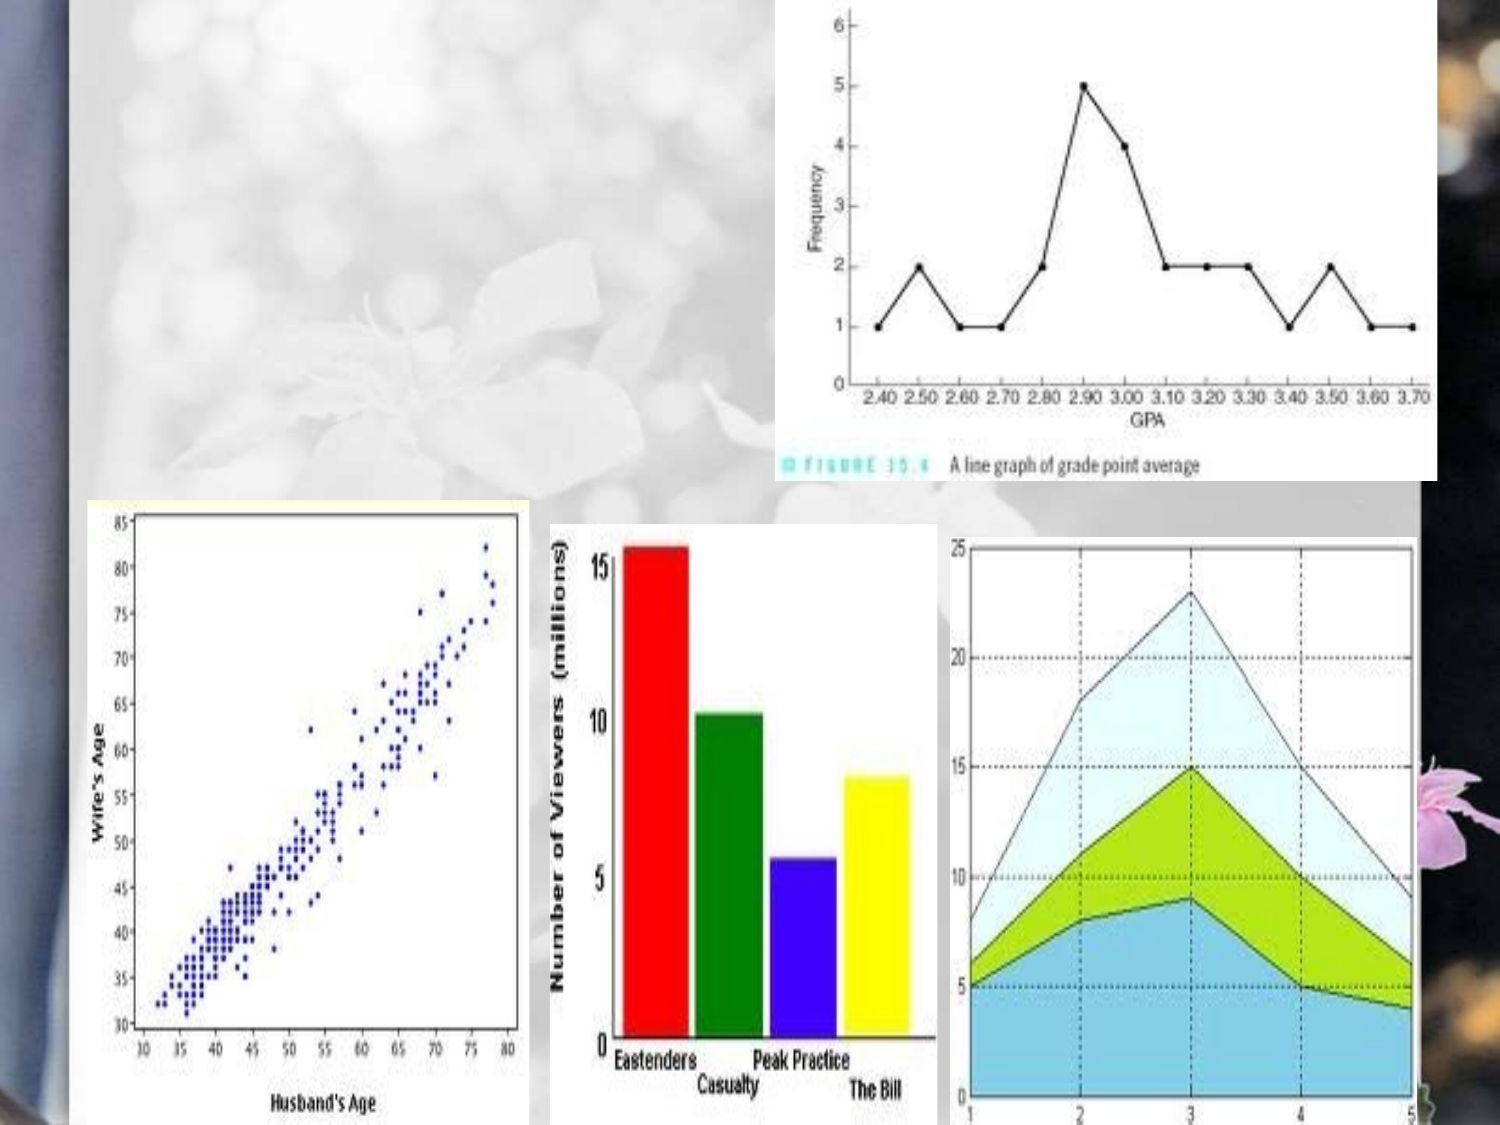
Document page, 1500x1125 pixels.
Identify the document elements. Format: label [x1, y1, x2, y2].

text_box [950, 537, 1418, 1125]
text_box [549, 524, 938, 1125]
text_box [774, 0, 1438, 481]
picture [0, 0, 1500, 1125]
text_box [87, 500, 530, 1125]
